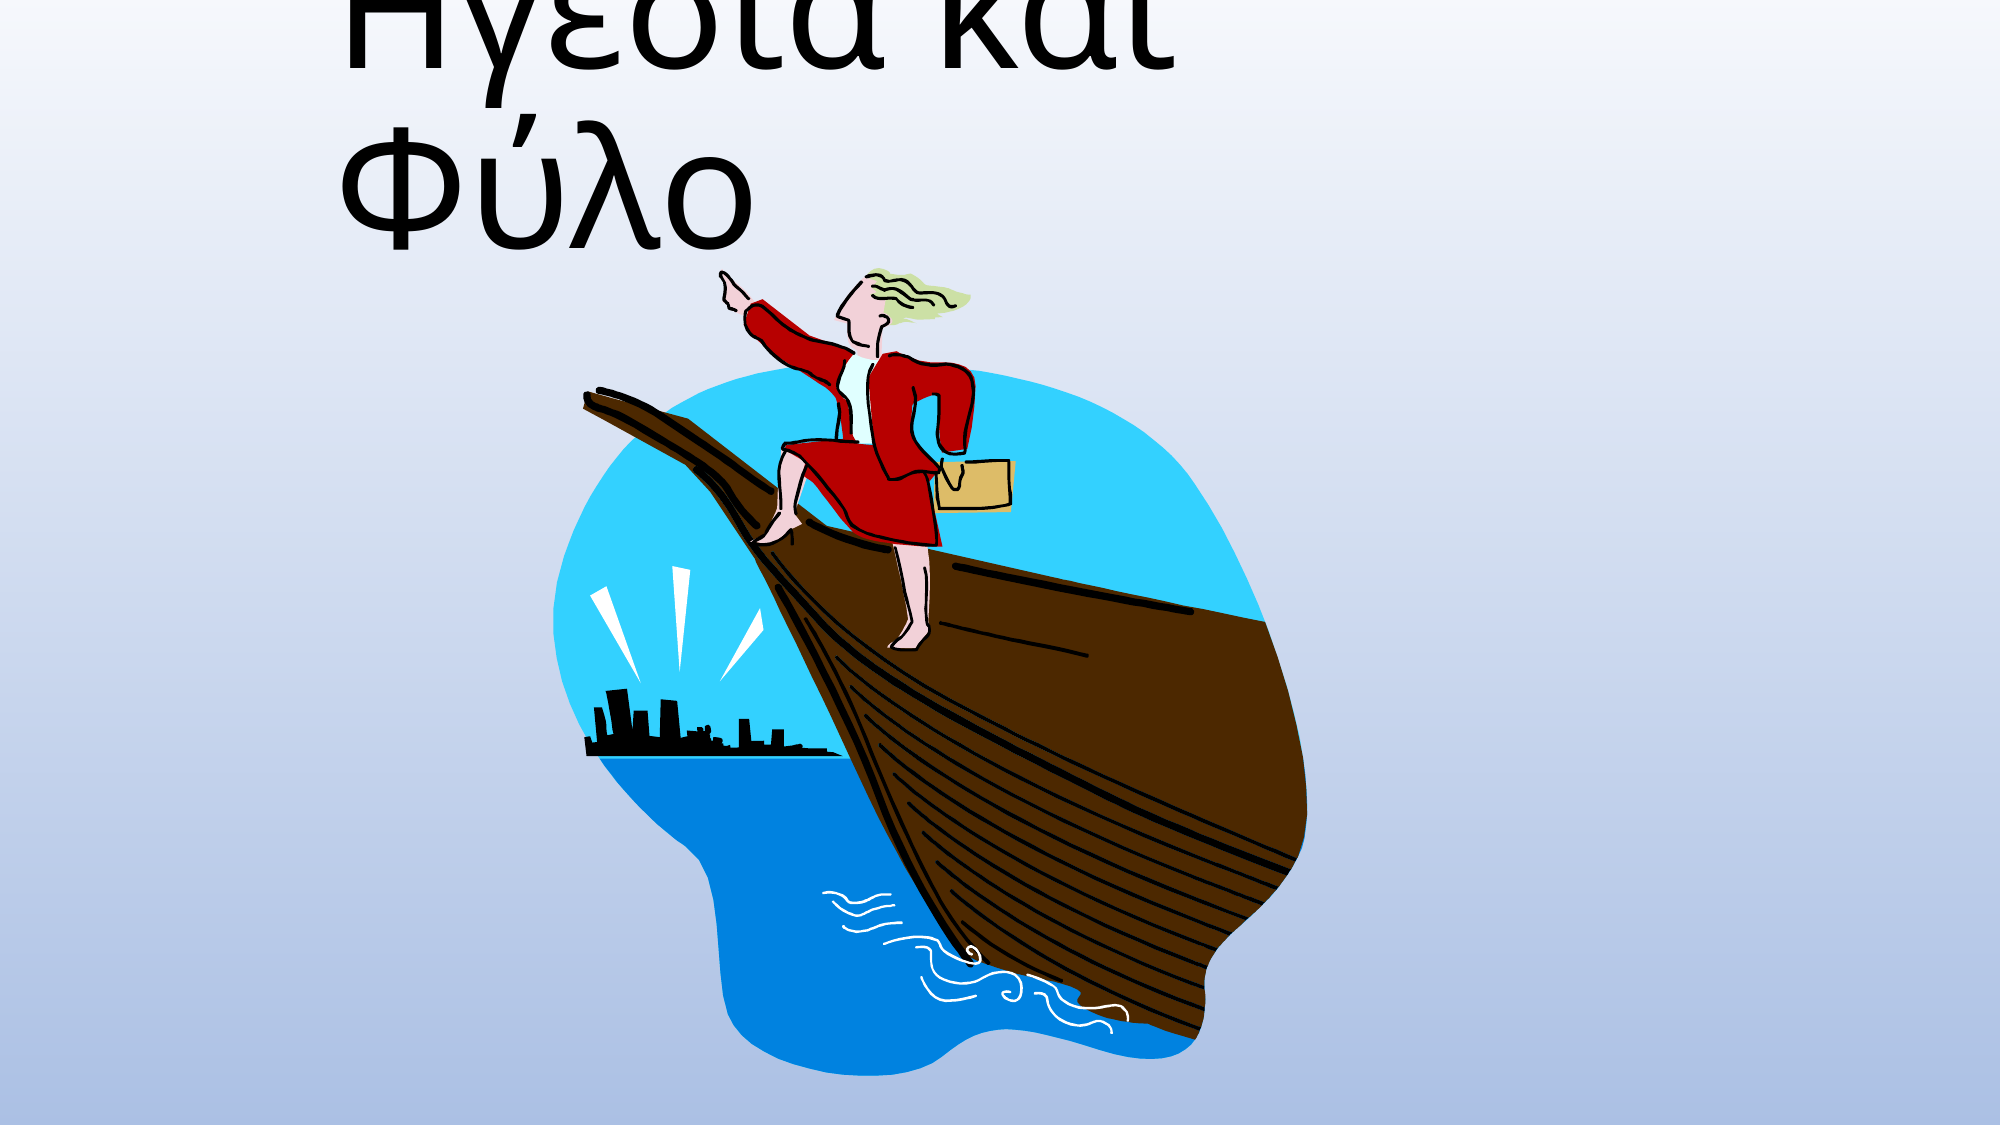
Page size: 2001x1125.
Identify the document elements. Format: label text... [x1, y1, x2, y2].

picture [515, 263, 1331, 1094]
title Ηγεσία και Φύλο [319, 0, 1595, 223]
